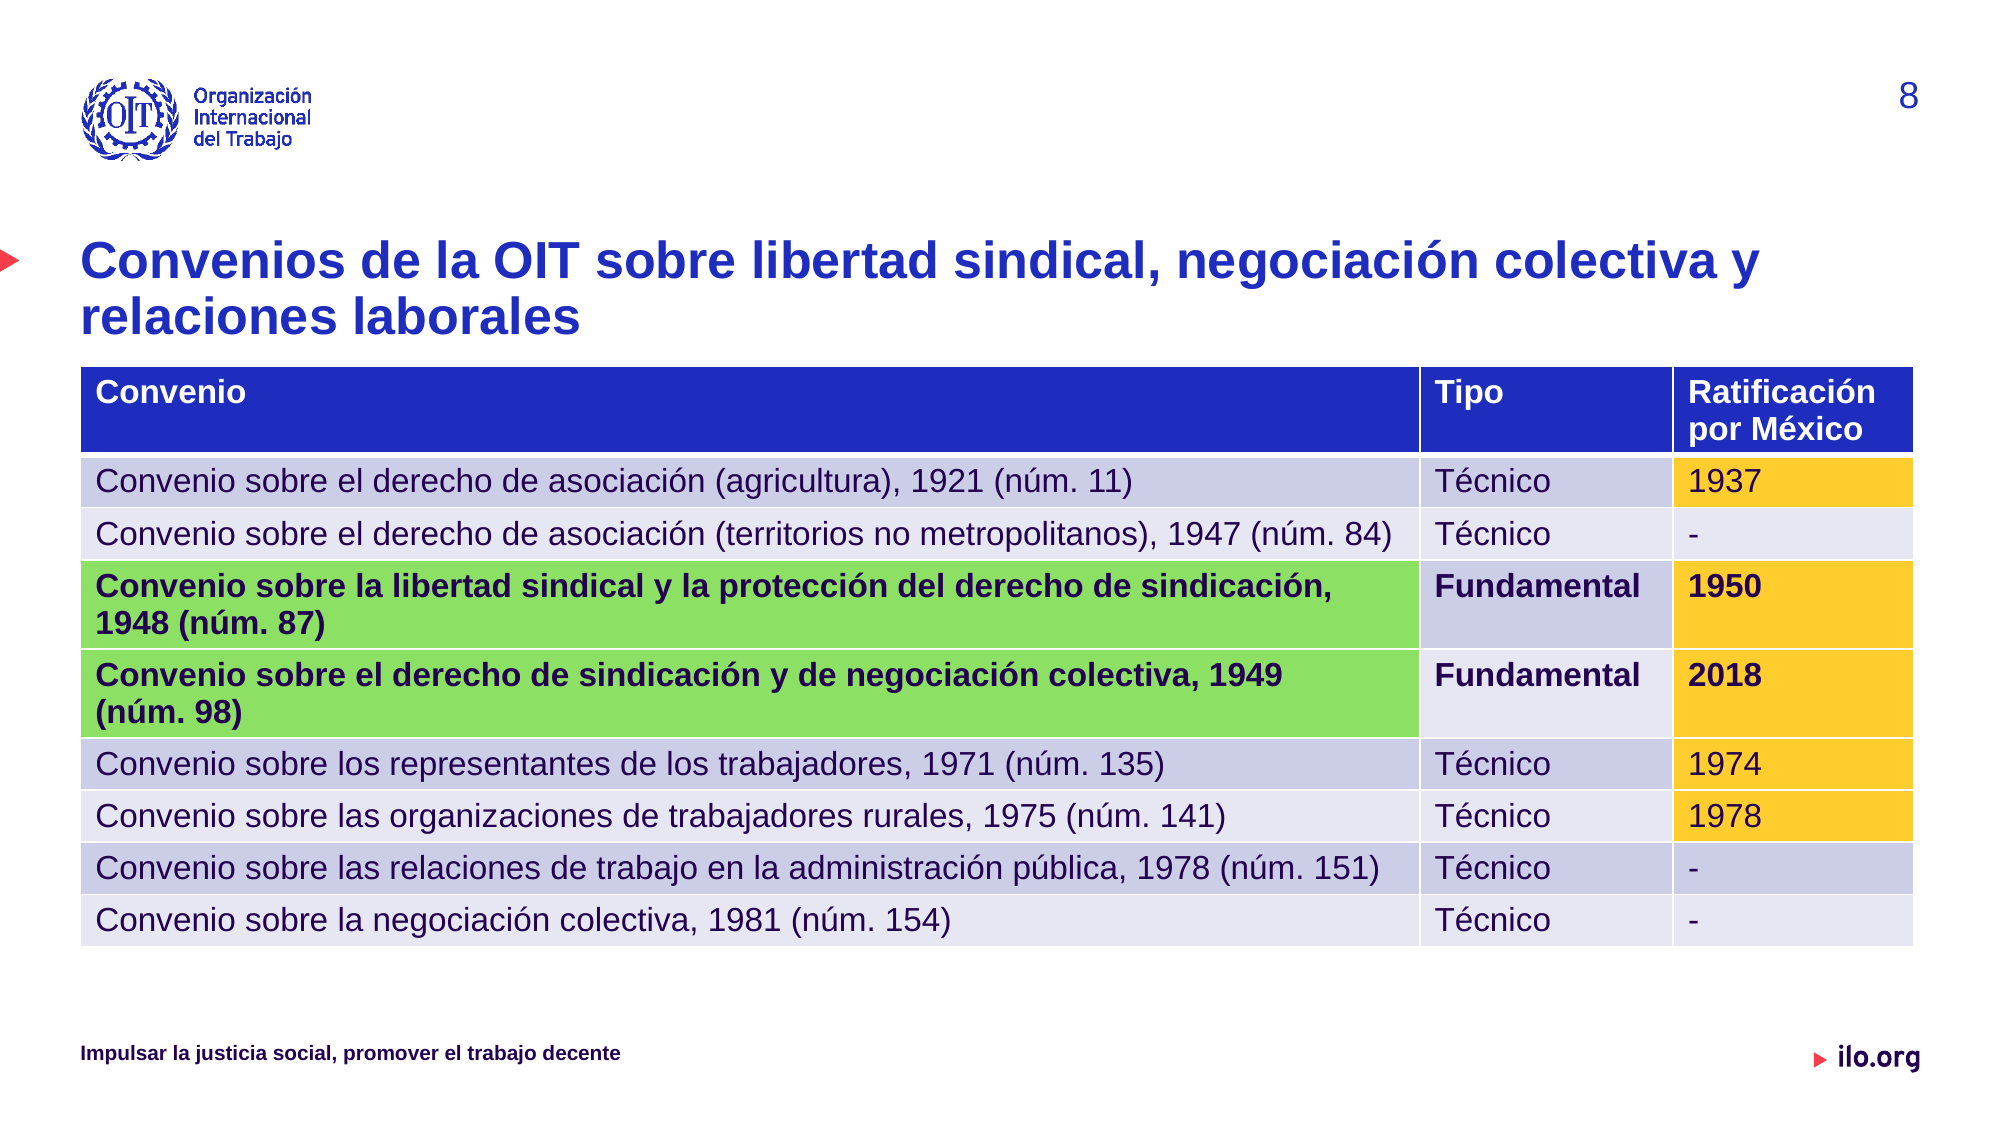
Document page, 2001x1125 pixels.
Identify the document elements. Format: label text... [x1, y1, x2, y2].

table_cell - [1674, 895, 1913, 946]
table_cell Fundamental [1421, 561, 1672, 648]
title Convenios de la OIT sobre libertad sindical, negociación colectiva y relaciones laborales [80, 233, 1920, 352]
table_cell Convenio sobre los representantes de los trabajadores, 1971 (núm. 135) [81, 739, 1419, 789]
picture [79, 78, 311, 161]
table_cell 2018 [1674, 650, 1913, 737]
table_cell Convenio sobre la negociación colectiva, 1981 (núm. 154) [81, 895, 1419, 946]
table_cell 1974 [1674, 739, 1913, 789]
table_cell - [1674, 508, 1913, 559]
table_cell - [1674, 843, 1913, 894]
table_cell 1950 [1674, 561, 1913, 648]
table_cell Técnico [1421, 458, 1672, 507]
table_header Ratificación por México [1674, 367, 1913, 452]
table_cell Técnico [1421, 895, 1672, 946]
table_cell Convenio sobre las organizaciones de trabajadores rurales, 1975 (núm. 141) [81, 791, 1419, 841]
table_cell Convenio sobre la libertad sindical y la protección del derecho de sindicación, 1948 (núm. 87) [81, 561, 1419, 648]
table_cell Fundamental [1421, 650, 1672, 737]
table_cell Técnico [1421, 843, 1672, 894]
table_cell Convenio sobre el derecho de sindicación y de negociación colectiva, 1949 (núm. 98) [81, 650, 1419, 737]
table_cell Técnico [1421, 739, 1672, 789]
slide_number 8 [1830, 70, 1920, 119]
table_cell Convenio sobre las relaciones de trabajo en la administración pública, 1978 (núm. 151) [81, 843, 1419, 894]
table_cell Técnico [1421, 791, 1672, 841]
table_cell 1937 [1674, 458, 1913, 507]
table_header Convenio [81, 367, 1419, 452]
table_cell Convenio sobre el derecho de asociación (territorios no metropolitanos), 1947 (núm. 84) [81, 508, 1419, 559]
table_cell Convenio sobre el derecho de asociación (agricultura), 1921 (núm. 11) [81, 458, 1419, 507]
table_cell Técnico [1421, 508, 1672, 559]
footer Impulsar la justicia social, promover el trabajo decente [80, 1039, 1000, 1070]
table_cell 1978 [1674, 791, 1913, 841]
table_header Tipo [1421, 367, 1672, 452]
